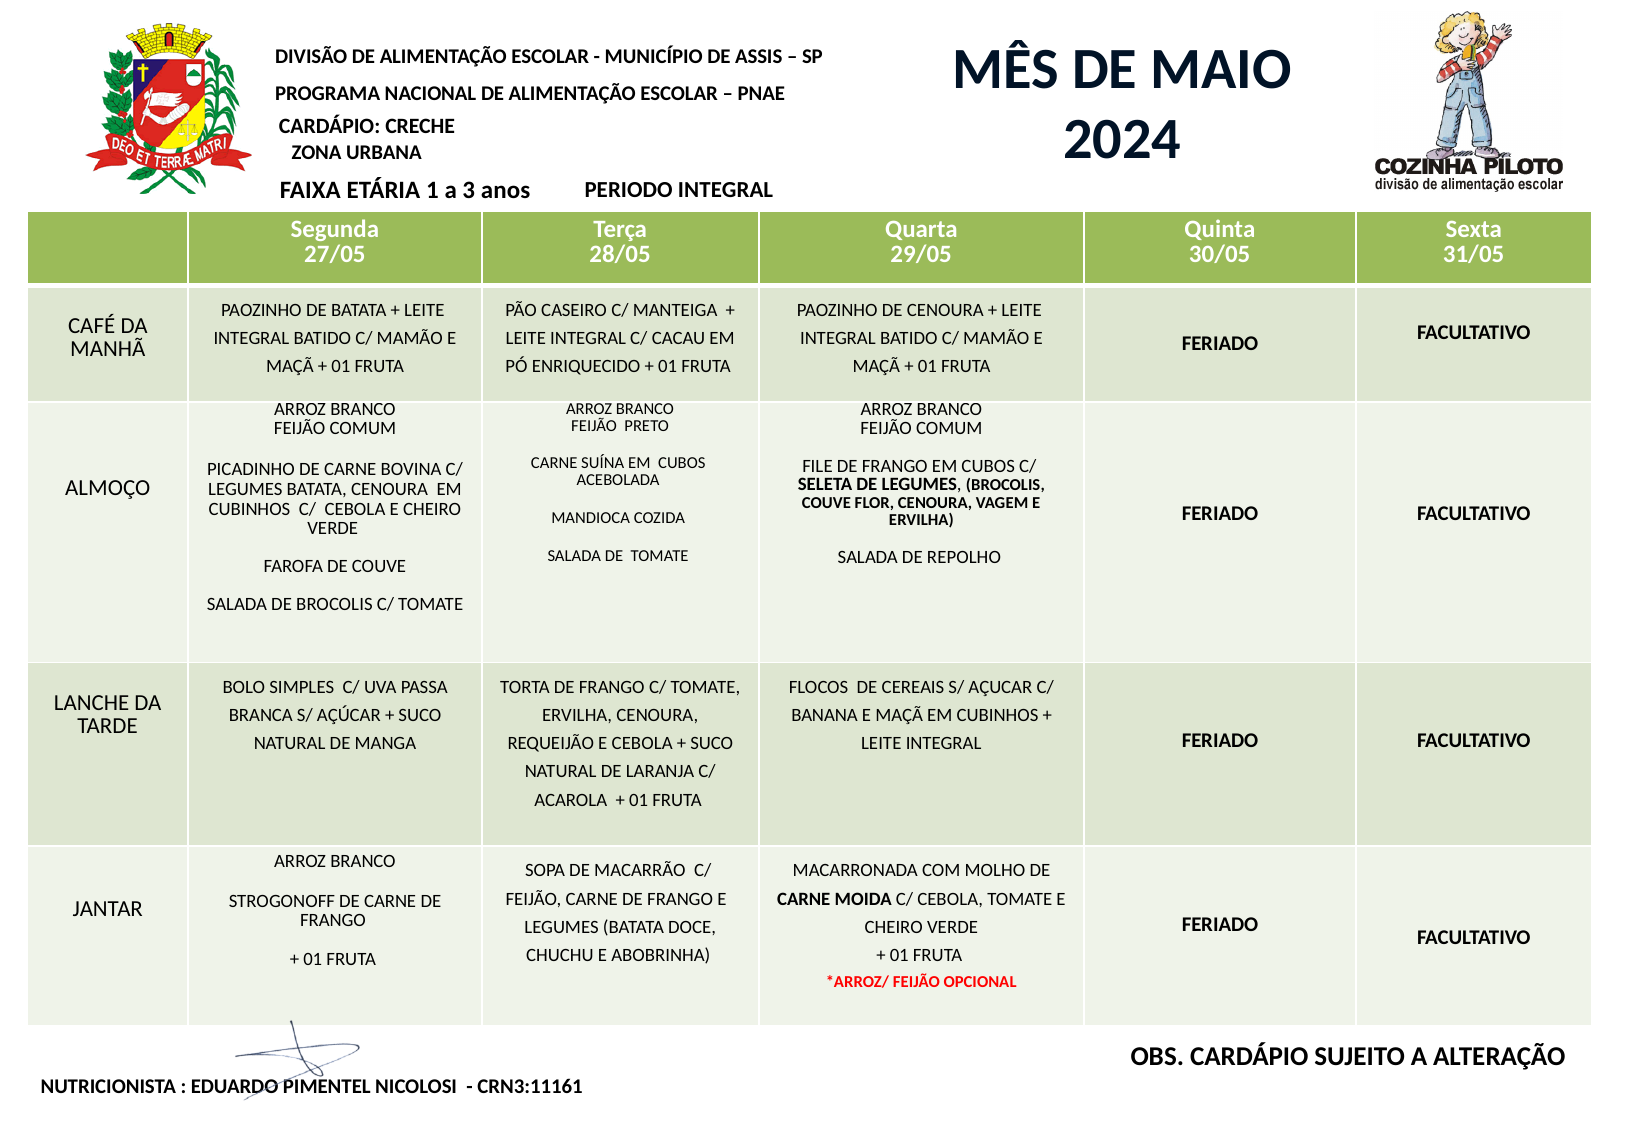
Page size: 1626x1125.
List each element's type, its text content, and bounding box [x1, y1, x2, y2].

picture [218, 1006, 386, 1125]
table_cell FERIADO [1085, 847, 1355, 1025]
table_header Quinta 30/05 [1085, 212, 1355, 283]
table_header Quarta 29/05 [760, 212, 1083, 283]
table_cell FERIADO [1085, 663, 1355, 845]
table_cell FACULTATIVO [1357, 663, 1591, 845]
table_cell PAOZINHO DE CENOURA + LEITE INTEGRAL BATIDO C/ MAMÃO E MAÇÃ + 01 FRUTA [760, 288, 1083, 401]
picture [85, 23, 252, 194]
text_box PERIODO INTEGRAL [566, 152, 846, 237]
text_box ZONA URBANA [273, 146, 553, 164]
text_box FAIXA ETÁRIA 1 a 3 anos [261, 164, 553, 213]
table_cell PÃO CASEIRO C/ MANTEIGA + LEITE INTEGRAL C/ CACAU EM PÓ ENRIQUECIDO + 01 FRUTA [483, 288, 758, 401]
table_header Segunda 27/05 [189, 212, 481, 283]
table_cell CAFÉ DA MANHÃ [28, 288, 187, 401]
table_cell JANTAR [28, 847, 187, 1025]
table_cell ARROZ BRANCO FEIJÃO PRETO CARNE SUÍNA EM CUBOS ACEBOLADA MANDIOCA COZIDA SALADA DE TOMATE [483, 403, 758, 662]
table_header [28, 212, 187, 283]
table_cell ARROZ BRANCO STROGONOFF DE CARNE DE FRANGO + 01 FRUTA [189, 847, 481, 1025]
table_header Terça 28/05 [483, 212, 758, 283]
table_cell FACULTATIVO [1357, 288, 1591, 401]
text_box NUTRICIONISTA : EDUARDO PIMENTEL NICOLOSI - CRN3:11161 [390, 1066, 1258, 1105]
table_cell FACULTATIVO [1357, 847, 1591, 1025]
table_cell ARROZ BRANCO FEIJÃO COMUM FILE DE FRANGO EM CUBOS C/ SELETA DE LEGUMES, (BROCOLIS, COUVE FLOR, CENOURA, VAGEM E ERVILHA) SALADA DE REPOLHO [760, 403, 1083, 662]
table_cell SOPA DE MACARRÃO C/ FEIJÃO, CARNE DE FRANGO E LEGUMES (BATATA DOCE, CHUCHU E ABOBRINHA) [483, 847, 758, 1025]
table_cell ARROZ BRANCO FEIJÃO COMUM PICADINHO DE CARNE BOVINA C/ LEGUMES BATATA, CENOURA EM CUBINHOS C/ CEBOLA E CHEIRO VERDE FAROFA DE COUVE SALADA DE BROCOLIS C/ TOMATE [189, 403, 481, 662]
text_box MÊS DE MAIO 2024 [919, 23, 1326, 245]
table_cell MACARRONADA COM MOLHO DE CARNE MOIDA C/ CEBOLA, TOMATE E CHEIRO VERDE + 01 FRUTA *ARROZ/ FEIJÃO OPCIONAL [760, 847, 1083, 1025]
table_cell PAOZINHO DE BATATA + LEITE INTEGRAL BATIDO C/ MAMÃO E MAÇÃ + 01 FRUTA [189, 288, 481, 401]
text_box OBS. CARDÁPIO SUJEITO A ALTERAÇÃO [1117, 1031, 1586, 1078]
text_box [1374, 11, 1563, 192]
table_cell FERIADO [1085, 288, 1355, 401]
table_cell FLOCOS DE CEREAIS S/ AÇUCAR C/ BANANA E MAÇÃ EM CUBINHOS + LEITE INTEGRAL [760, 663, 1083, 845]
table_cell FACULTATIVO [1357, 403, 1591, 662]
table_cell BOLO SIMPLES C/ UVA PASSA BRANCA S/ AÇÚCAR + SUCO NATURAL DE MANGA [189, 663, 481, 845]
table_cell FERIADO [1085, 403, 1355, 662]
text_box NUTRICIONISTA : EDUARDO PIMENTEL NICOLOSI - CRN3:11161 [27, 1066, 213, 1105]
table_header Sexta 31/05 [1357, 212, 1591, 283]
text_box DIVISÃO DE ALIMENTAÇÃO ESCOLAR - MUNICÍPIO DE ASSIS – SP PROGRAMA NACIONAL DE ALIMENTAÇÃO ESCOLAR – PNAE [261, 23, 919, 140]
table_cell LANCHE DA TARDE [28, 663, 187, 845]
table_cell ALMOÇO [28, 403, 187, 662]
table_cell TORTA DE FRANGO C/ TOMATE, ERVILHA, CENOURA, REQUEIJÃO E CEBOLA + SUCO NATURAL DE LARANJA C/ ACAROLA + 01 FRUTA [483, 663, 758, 845]
text_box CARDÁPIO: CRECHE [264, 91, 860, 146]
